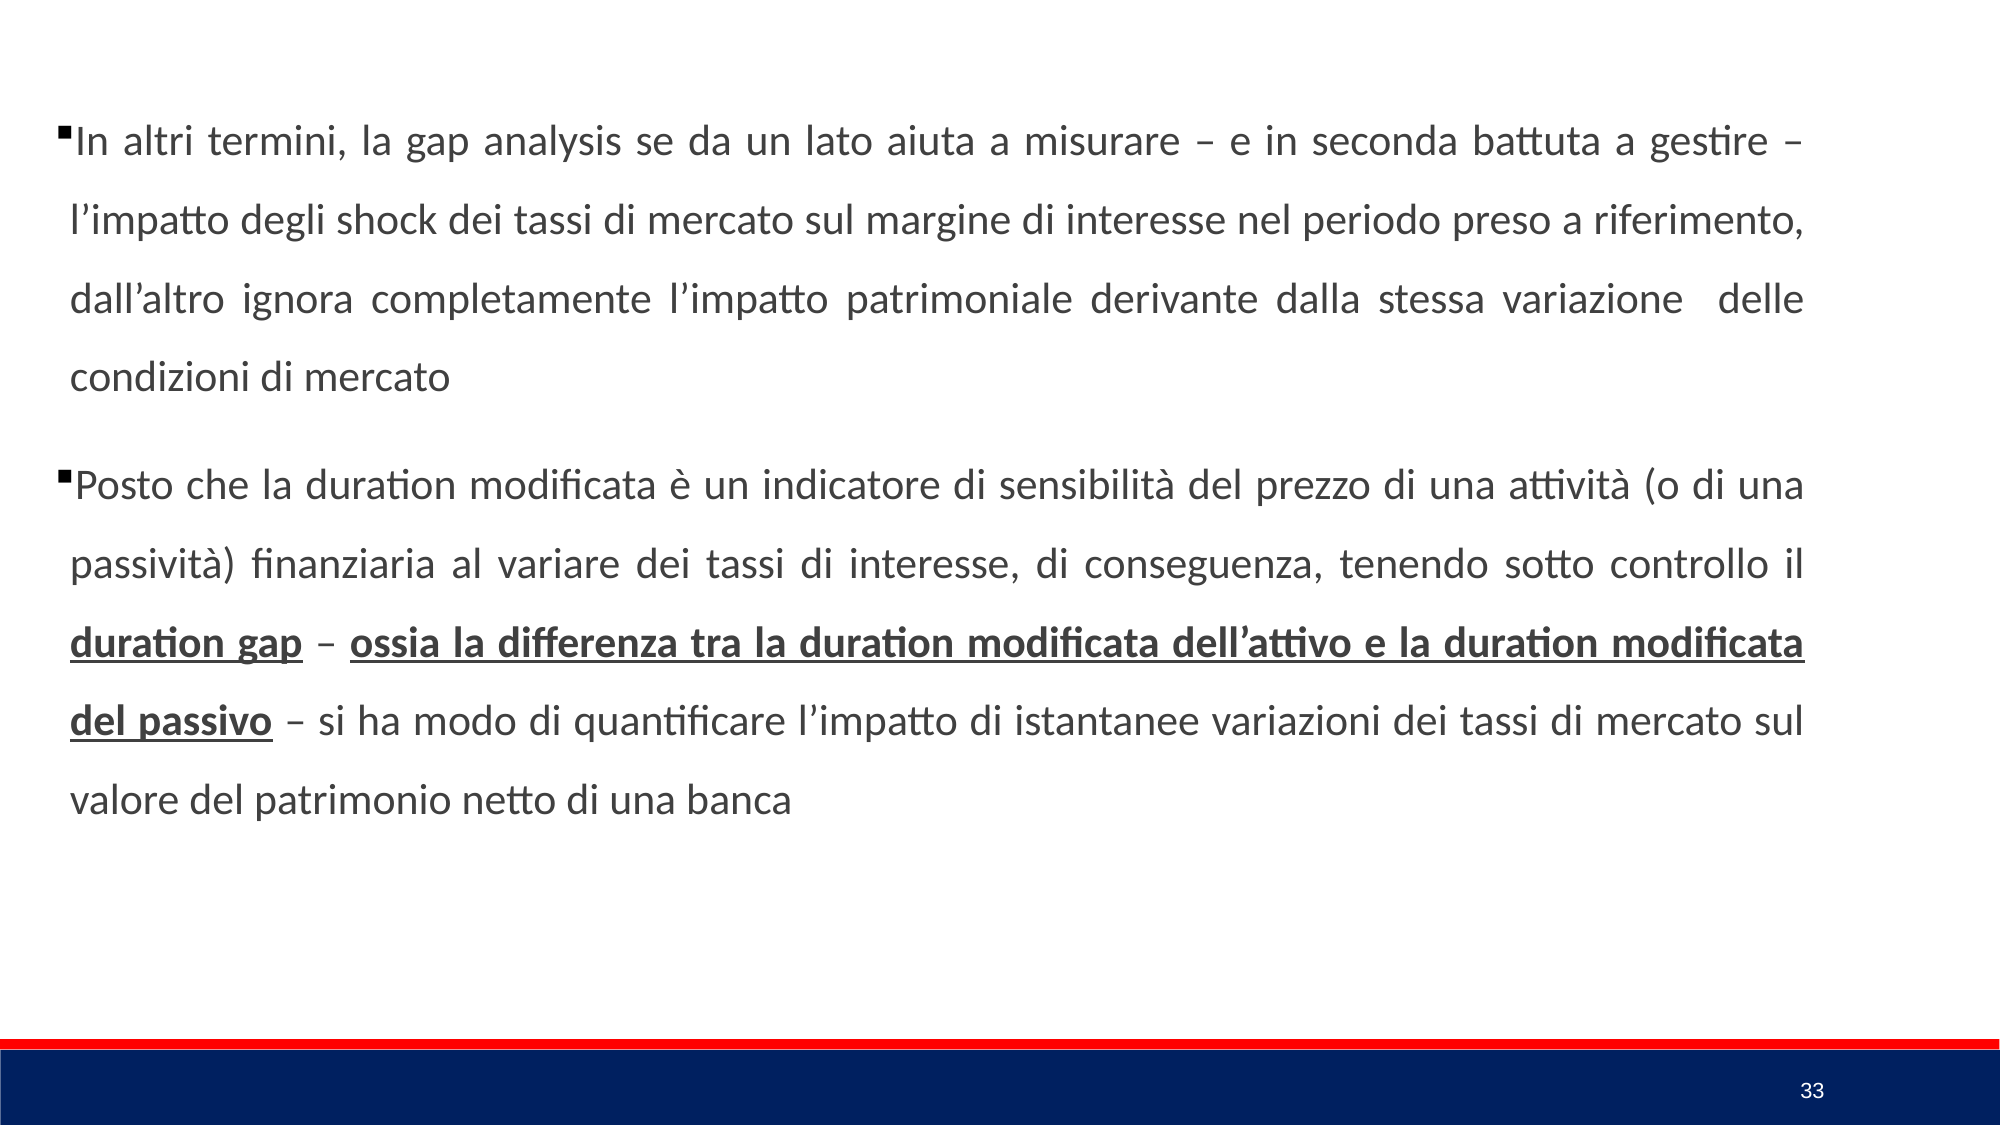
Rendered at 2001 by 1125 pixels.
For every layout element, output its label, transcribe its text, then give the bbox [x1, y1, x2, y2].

slide_number 33 [1624, 1059, 1840, 1120]
list In altri termini, la gap analysis se da un lato aiuta a misurare – e in seconda battuta a gestire – l’impatto degli shock dei tassi di mercato sul margine di interesse nel periodo preso a riferimento, dall’altro ignora completamente l’impatto patrimoniale derivante dalla stessa variazione delle condizioni di mercato Posto che la duration modificata è un indicatore di sensibilità del prezzo di una attività (o di una passività) finanziaria al variare dei tassi di interesse, di conseguenza, tenendo sotto controllo il duration gap – ossia la differenza tra la duration modificata dell’attivo e la duration modificata del passivo – si ha modo di quantificare l’impatto di istantanee variazioni dei tassi di mercato sul valore del patrimonio netto di una banca [55, 78, 1806, 965]
